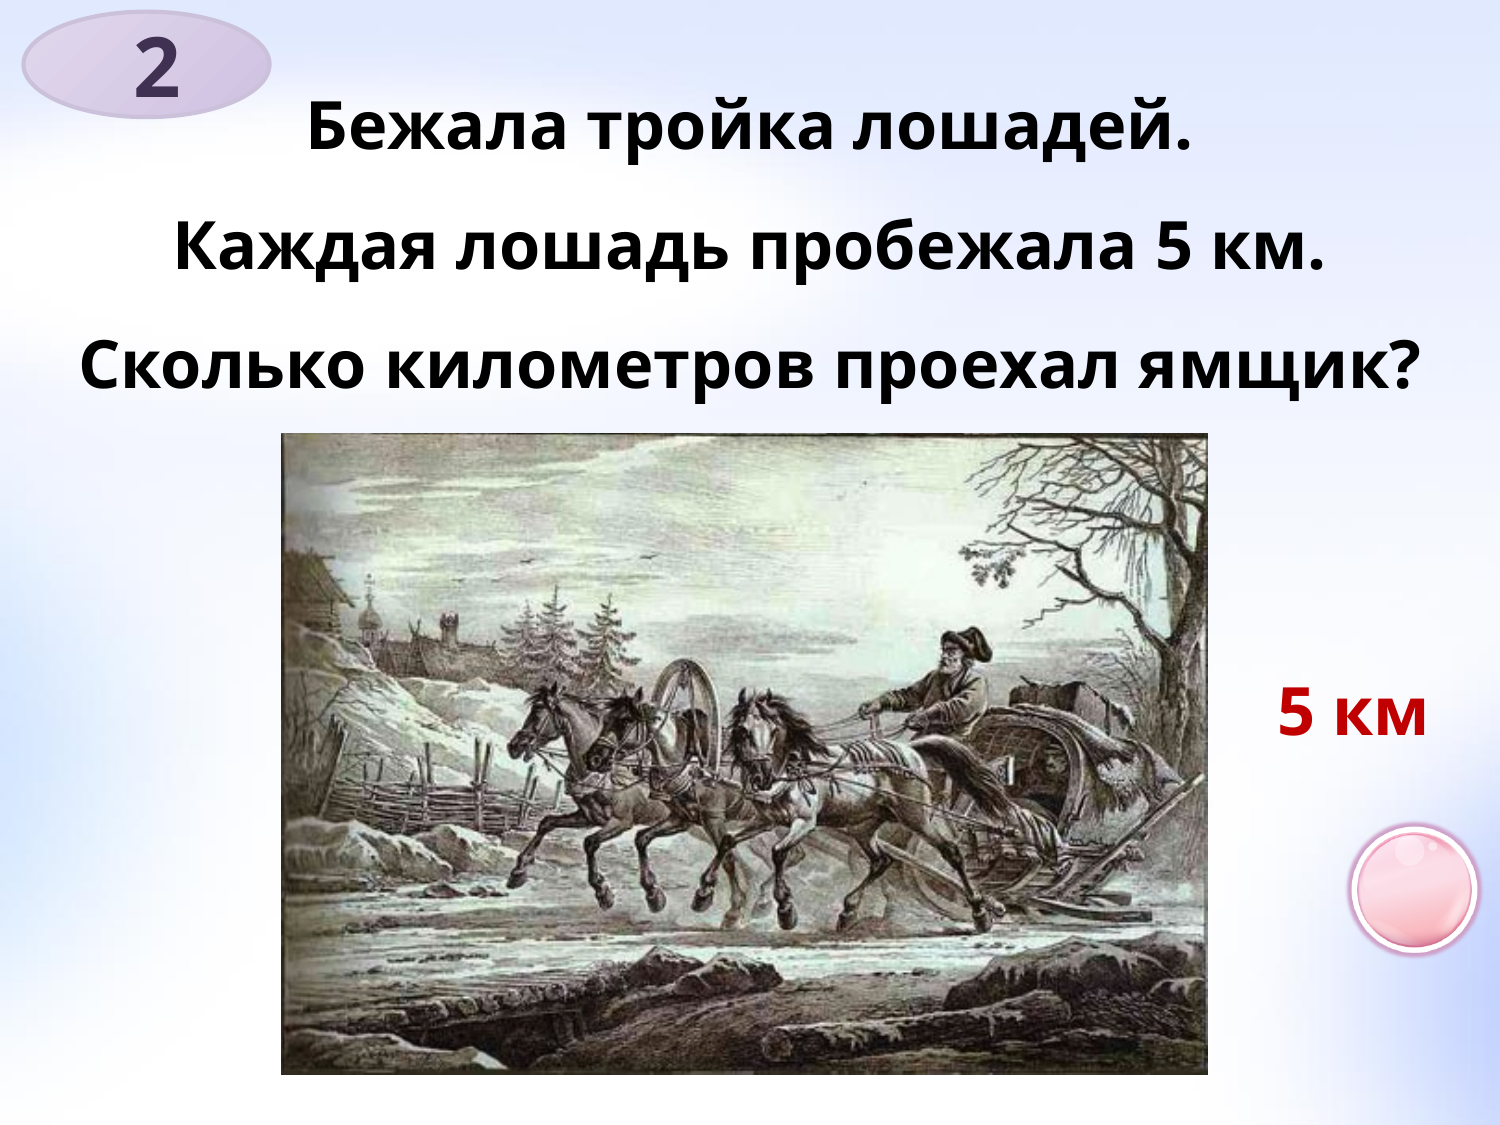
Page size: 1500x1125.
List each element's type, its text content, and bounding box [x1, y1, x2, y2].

text_box 5 км [1212, 621, 1500, 756]
picture [0, 0, 1500, 1125]
text_box 2 [21, 9, 272, 120]
text_box Бежала тройка лошадей. Каждая лошадь пробежала 5 км. Сколько километров проехал ямщик? [35, 35, 1465, 410]
